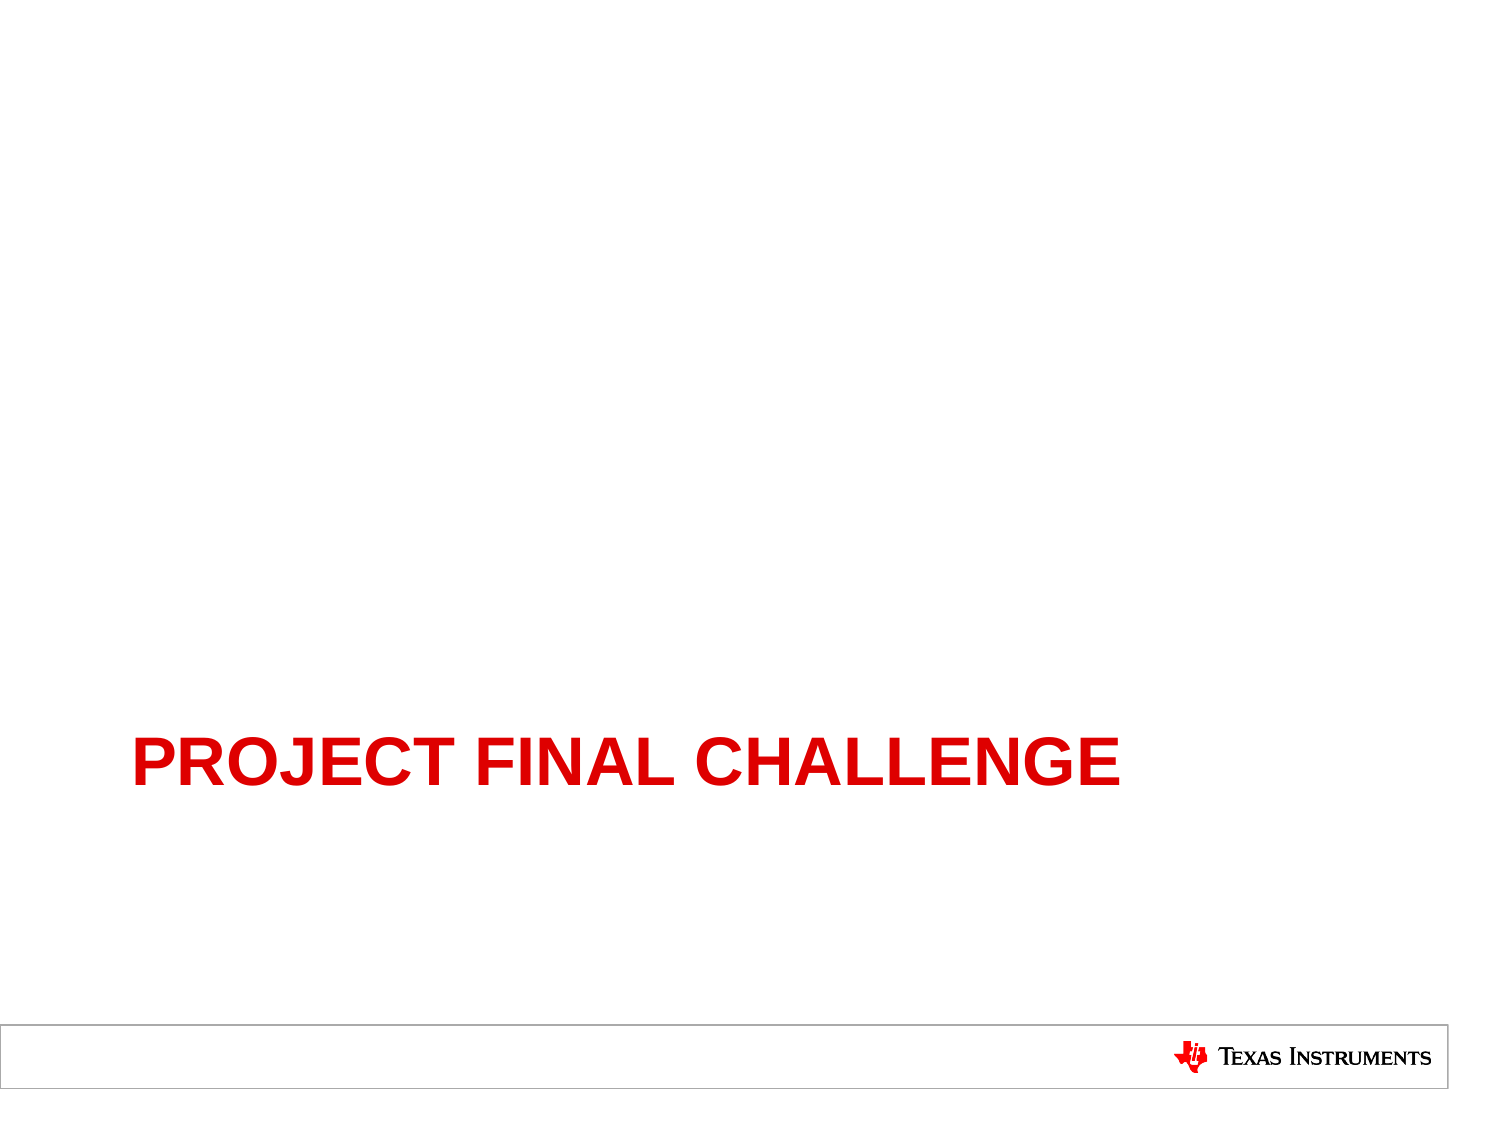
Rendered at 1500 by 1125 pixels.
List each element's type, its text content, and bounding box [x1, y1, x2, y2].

title Project Final Challenge [118, 722, 1394, 947]
picture [1174, 1041, 1431, 1073]
